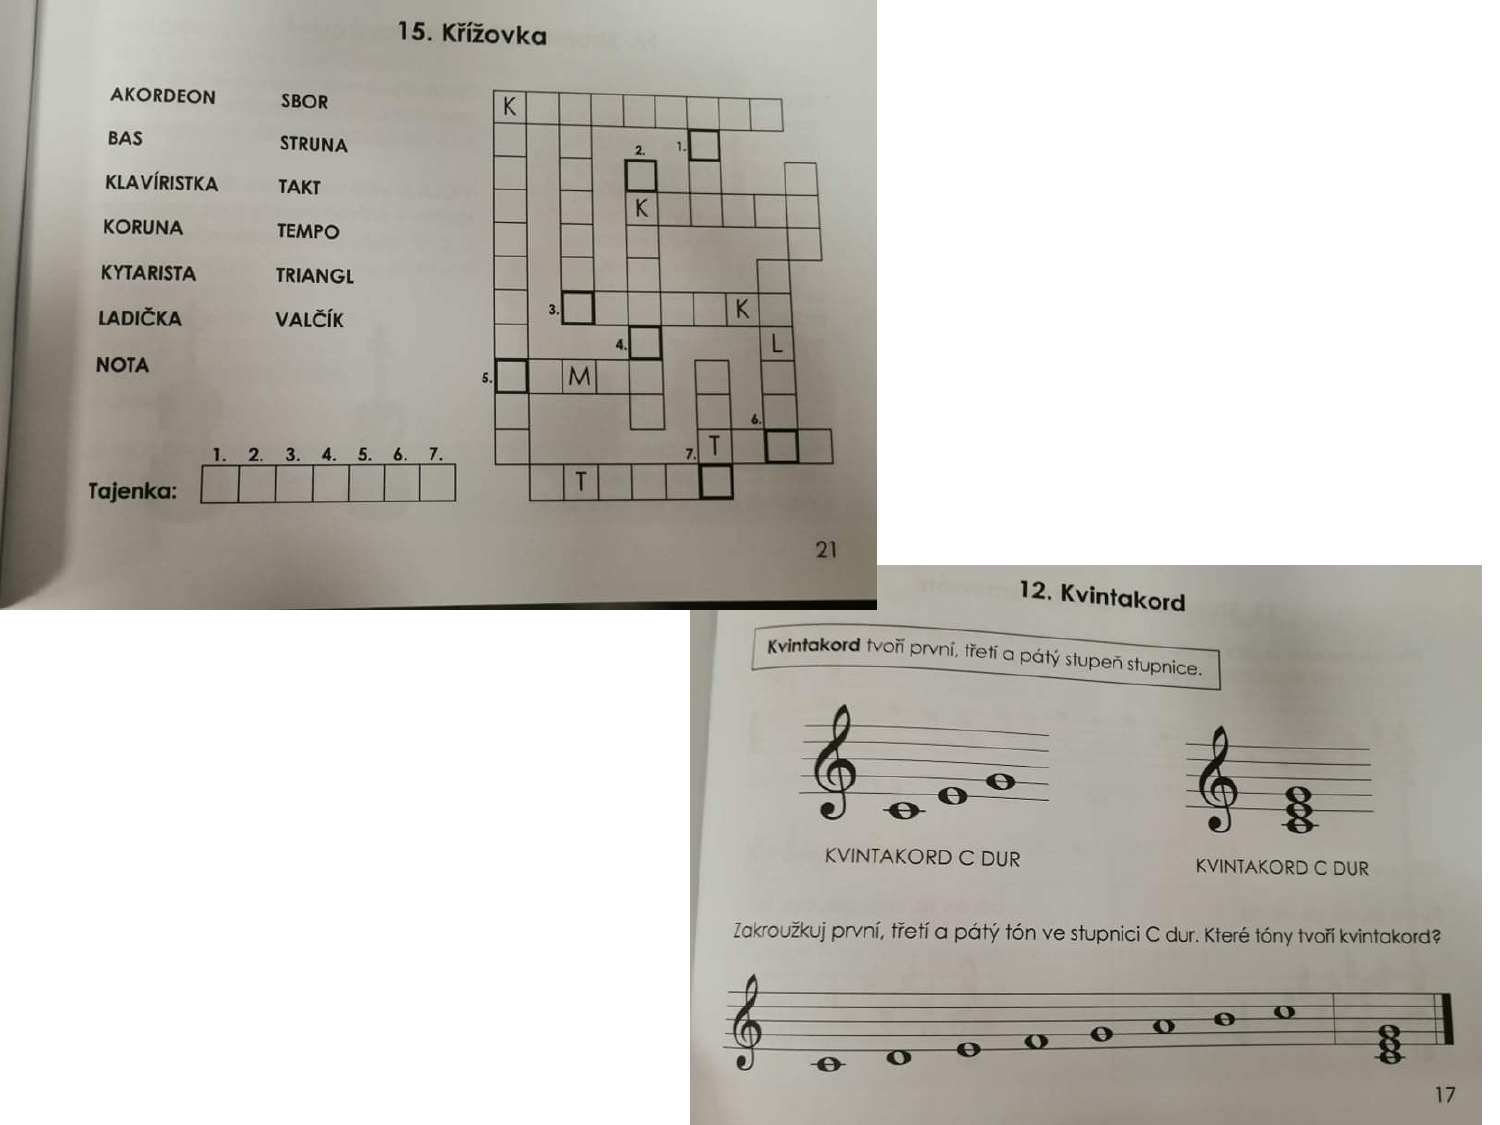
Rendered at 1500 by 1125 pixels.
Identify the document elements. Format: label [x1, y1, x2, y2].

picture [0, 0, 878, 610]
list [690, 565, 1482, 1125]
